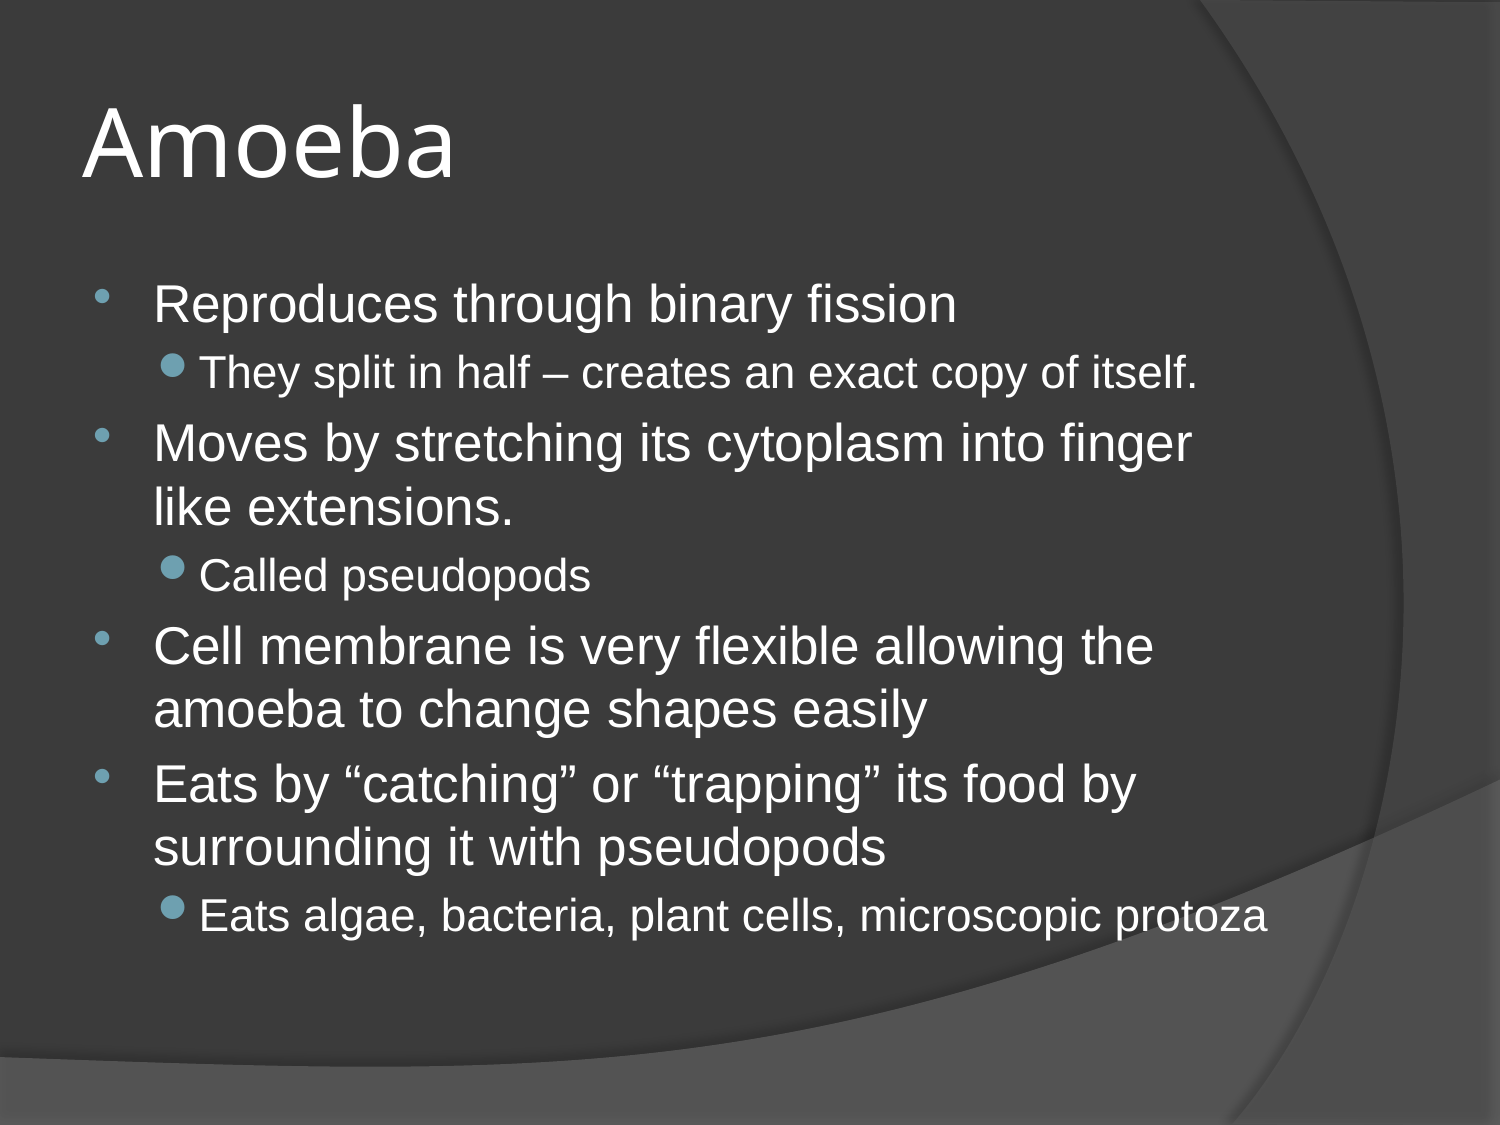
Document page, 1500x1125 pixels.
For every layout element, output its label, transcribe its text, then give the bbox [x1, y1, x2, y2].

list Reproduces through binary fission They split in half – creates an exact copy of itself. Moves by stretching its cytoplasm into finger like extensions. Called pseudopods Cell membrane is very flexible allowing the amoeba to change shapes easily Eats by “catching” or “trapping” its food by surrounding it with pseudopods Eats algae, bacteria, plant cells, microscopic protoza [75, 262, 1300, 1005]
title Amoeba [75, 45, 1300, 233]
